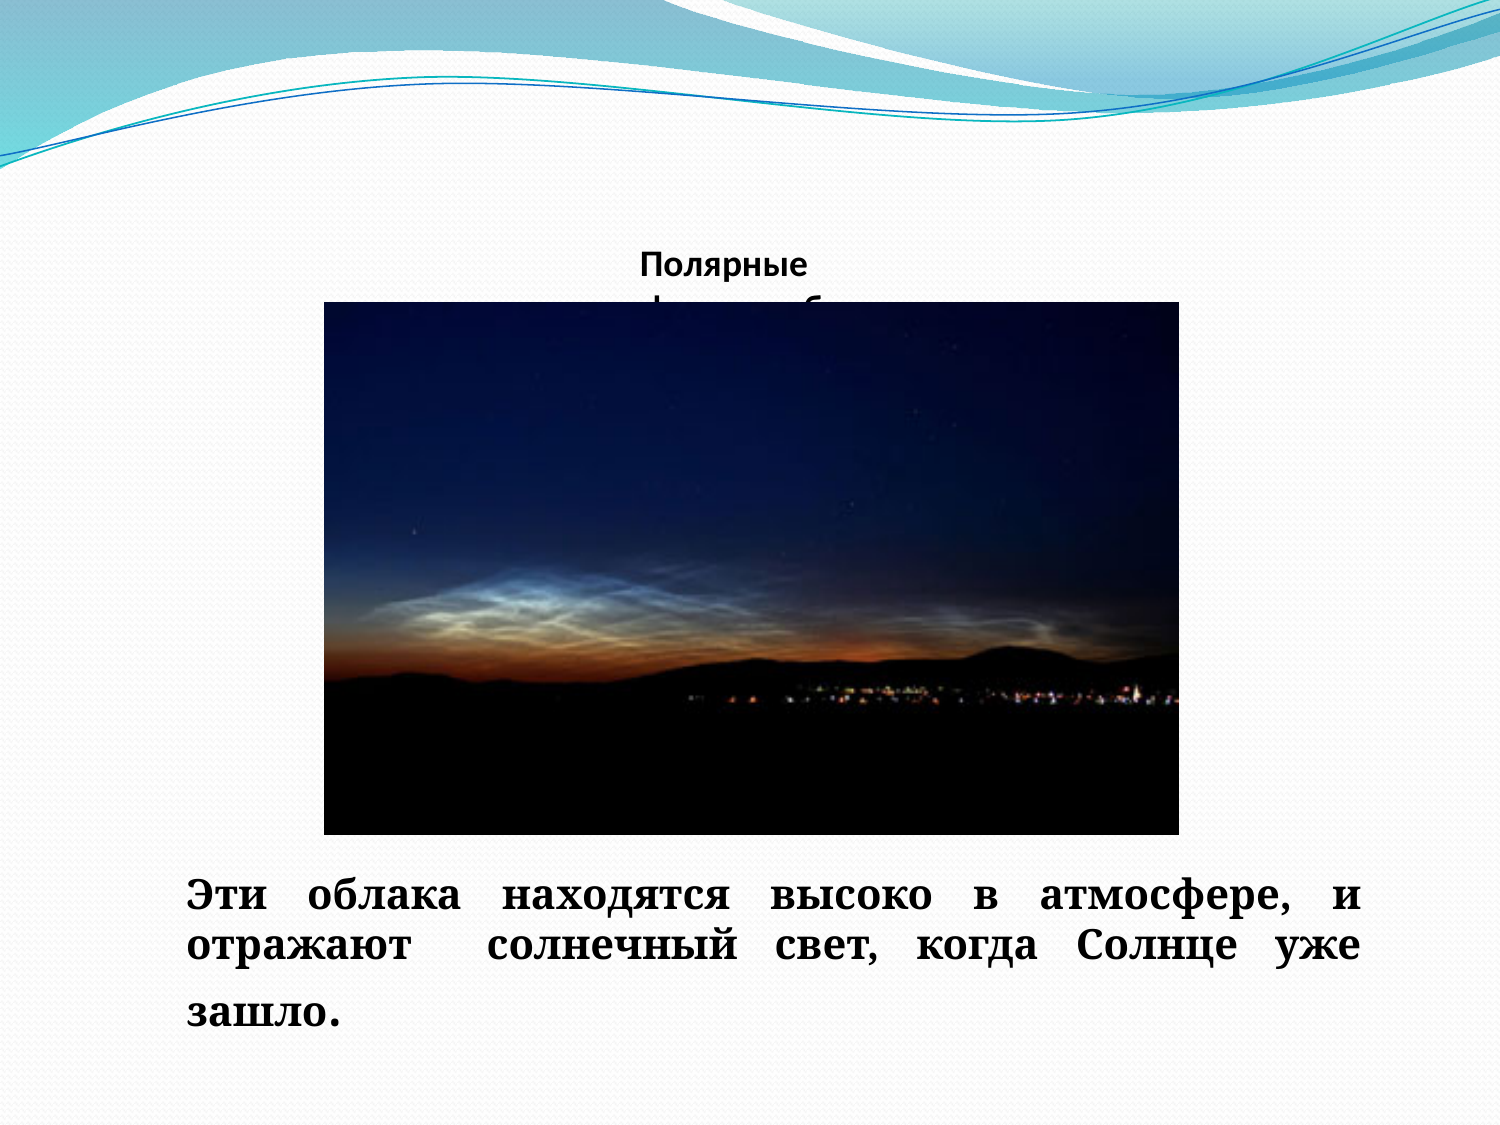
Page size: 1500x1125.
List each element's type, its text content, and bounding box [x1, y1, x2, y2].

title Полярные мезосферные облака [88, 160, 1365, 352]
list Эти облака находятся высоко в атмосфере, и отражают солнечный свет, когда Солнце уже зашло. [183, 860, 1365, 1035]
picture [324, 302, 1179, 835]
